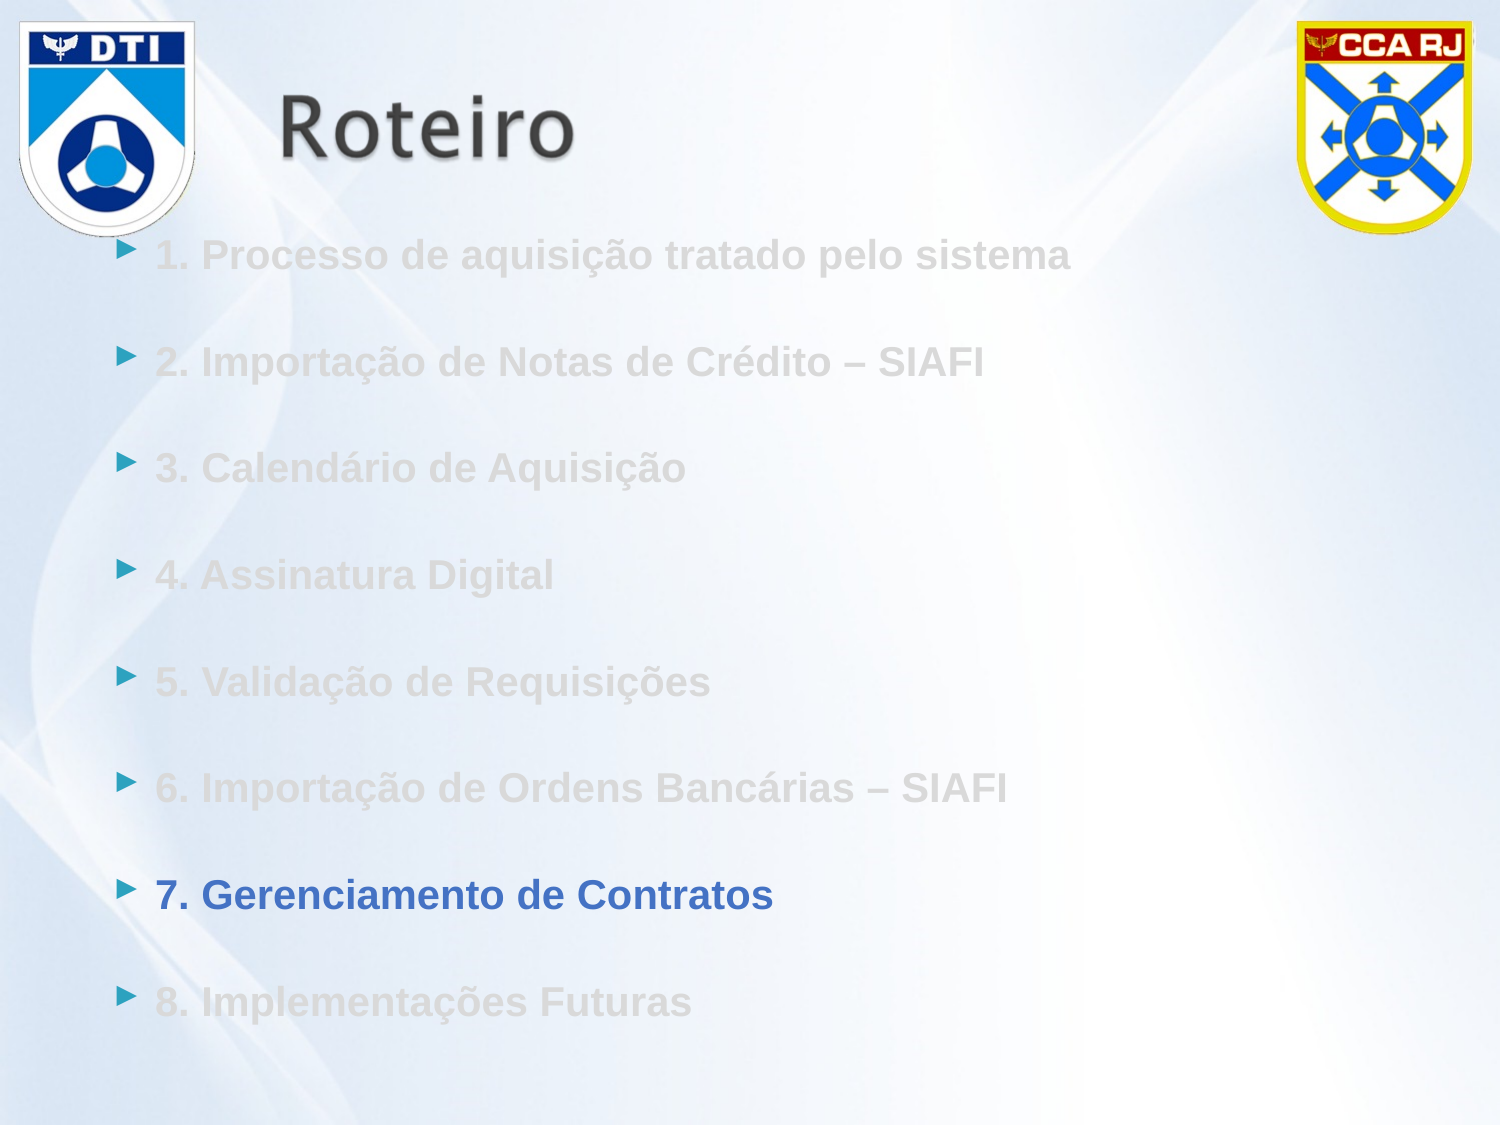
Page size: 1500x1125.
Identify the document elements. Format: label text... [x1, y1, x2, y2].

picture [0, 0, 1500, 1125]
text_box 1. Processo de aquisição tratado pelo sistema 2. Importação de Notas de Crédito – SIAFI 3. Calendário de Aquisição 4. Assinatura Digital 5. Validação de Requisições 6. Importação de Ordens Bancárias – SIAFI 7. Gerenciamento de Contratos 8. Implementações Futuras [82, 226, 1433, 969]
